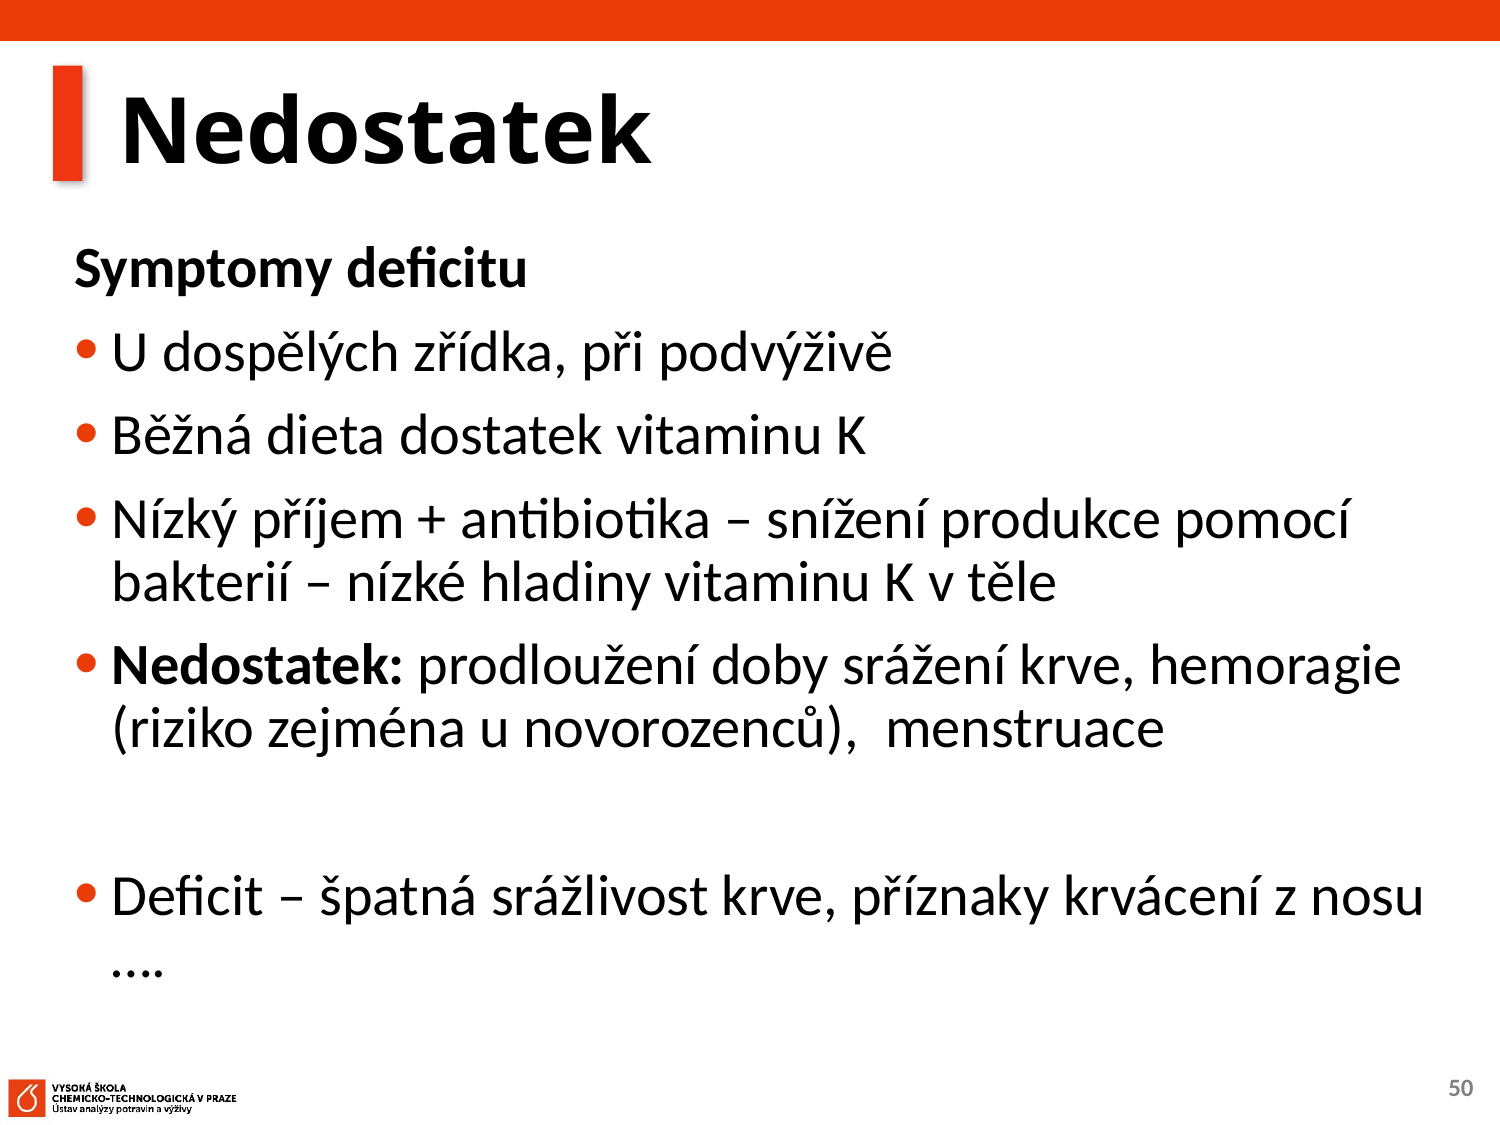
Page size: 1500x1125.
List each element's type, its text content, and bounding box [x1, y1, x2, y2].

picture [0, 1071, 244, 1125]
title Nedostatek [103, 59, 1460, 208]
list Symptomy deficitu U dospělých zřídka, při podvýživě Běžná dieta dostatek vitaminu K Nízký příjem + antibiotika – snížení produkce pomocí bakterií – nízké hladiny vitaminu K v těle Nedostatek: prodloužení doby srážení krve, hemoragie (riziko zejména u novorozenců), menstruace Deficit – špatná srážlivost krve, příznaky krvácení z nosu …. [59, 229, 1460, 1014]
